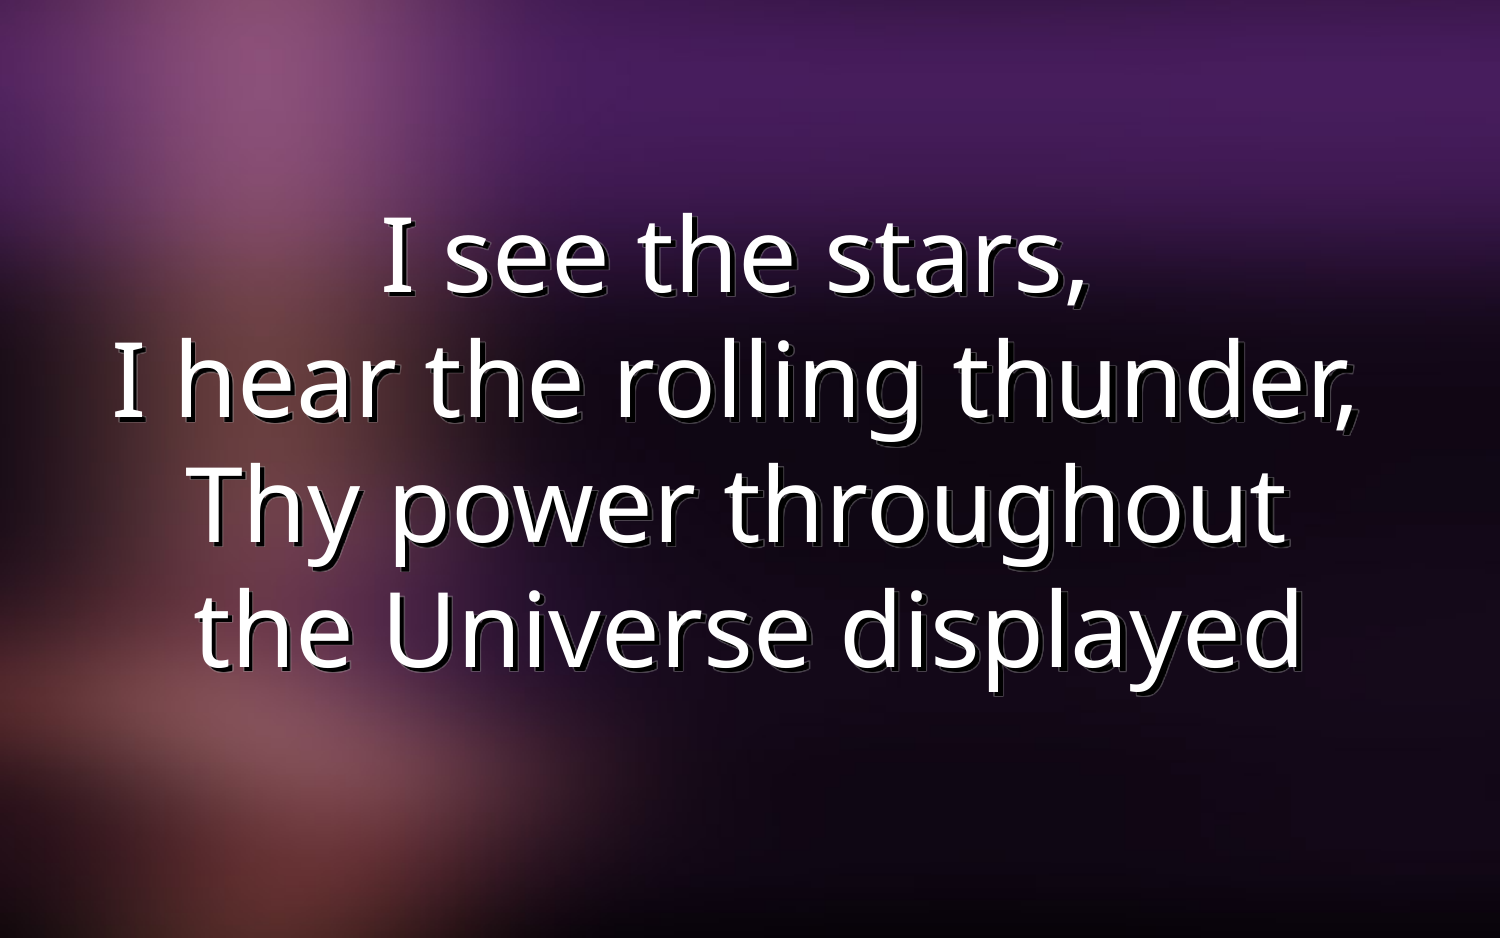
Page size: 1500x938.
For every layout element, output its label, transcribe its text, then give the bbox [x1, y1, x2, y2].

list I see the stars, I hear the rolling thunder, Thy power throughout the Universe displayed [74, 180, 1426, 713]
picture [0, 0, 1500, 938]
